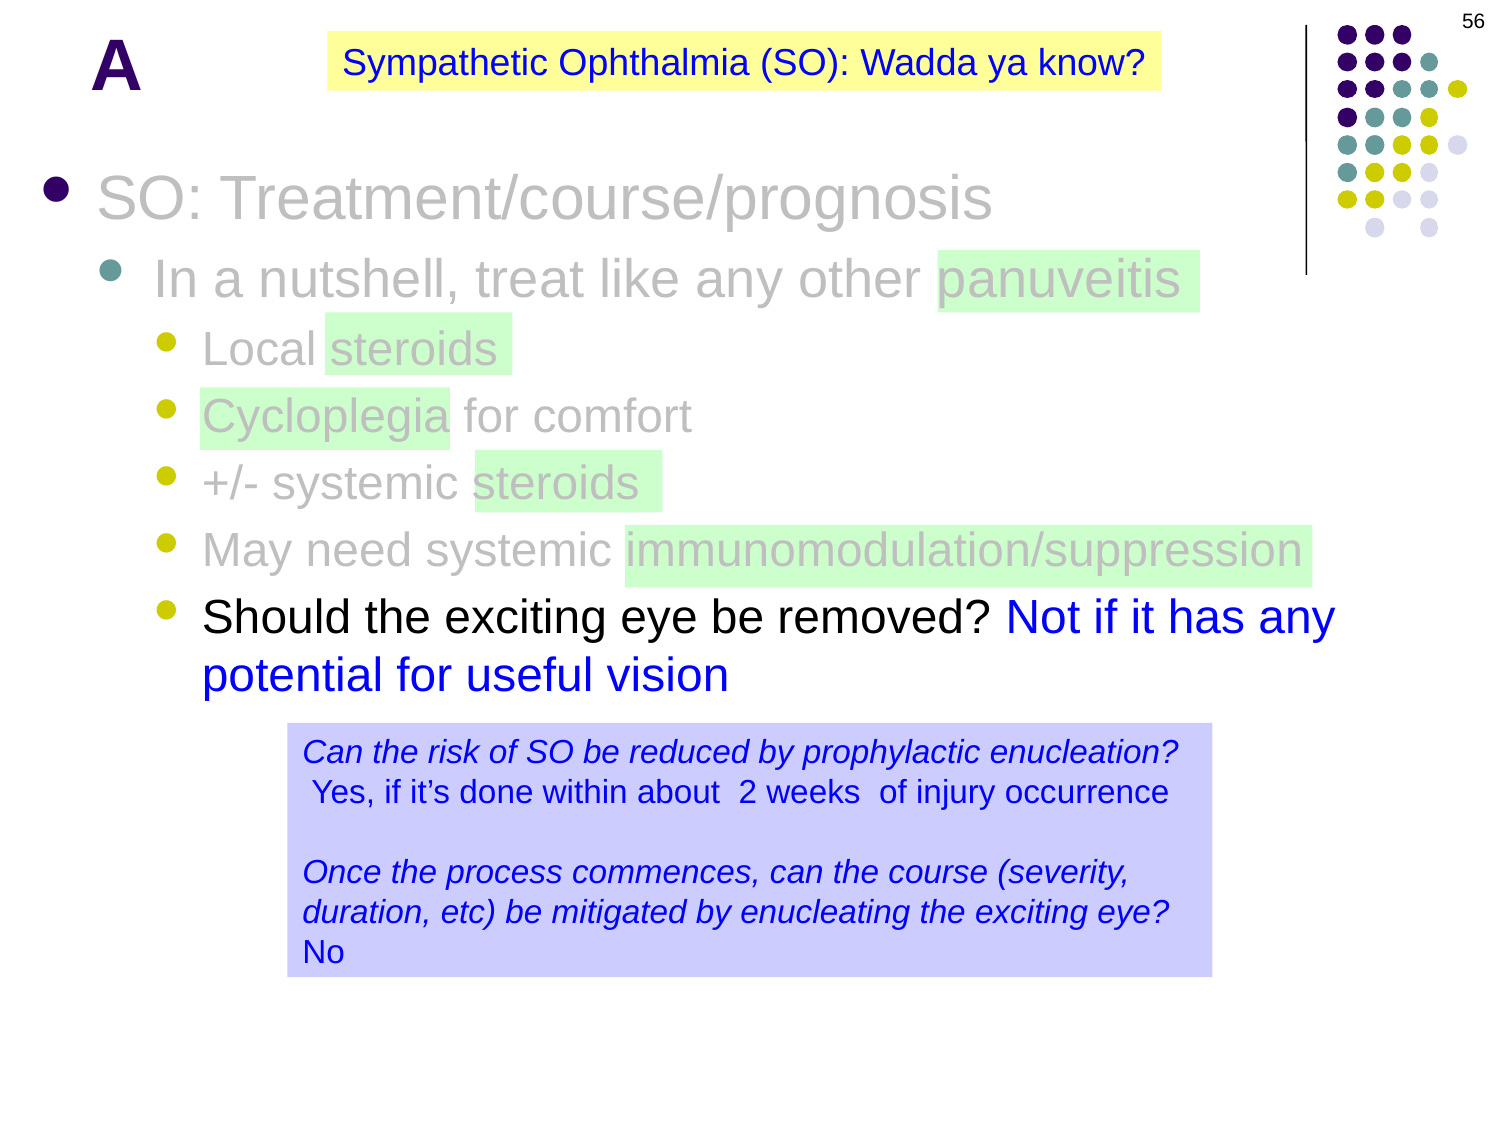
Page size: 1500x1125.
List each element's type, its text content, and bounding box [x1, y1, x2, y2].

title A [75, 20, 1313, 113]
list SO: Treatment/course/prognosis In a nutshell, treat like any other panuveitis Local steroids Cycloplegia for comfort +/- systemic steroids May need systemic immunomodulation/suppression Should the exciting eye be removed? Not if it has any potential for useful vision [24, 149, 1463, 1075]
text_box Can the risk of SO be reduced by prophylactic enucleation? Yes, if it’s done within about 2 weeks of injury occurrence Once the process commences, can the course (severity, duration, etc) be mitigated by enucleating the exciting eye? No [287, 722, 1213, 978]
slide_number 56 [1149, 0, 1500, 75]
